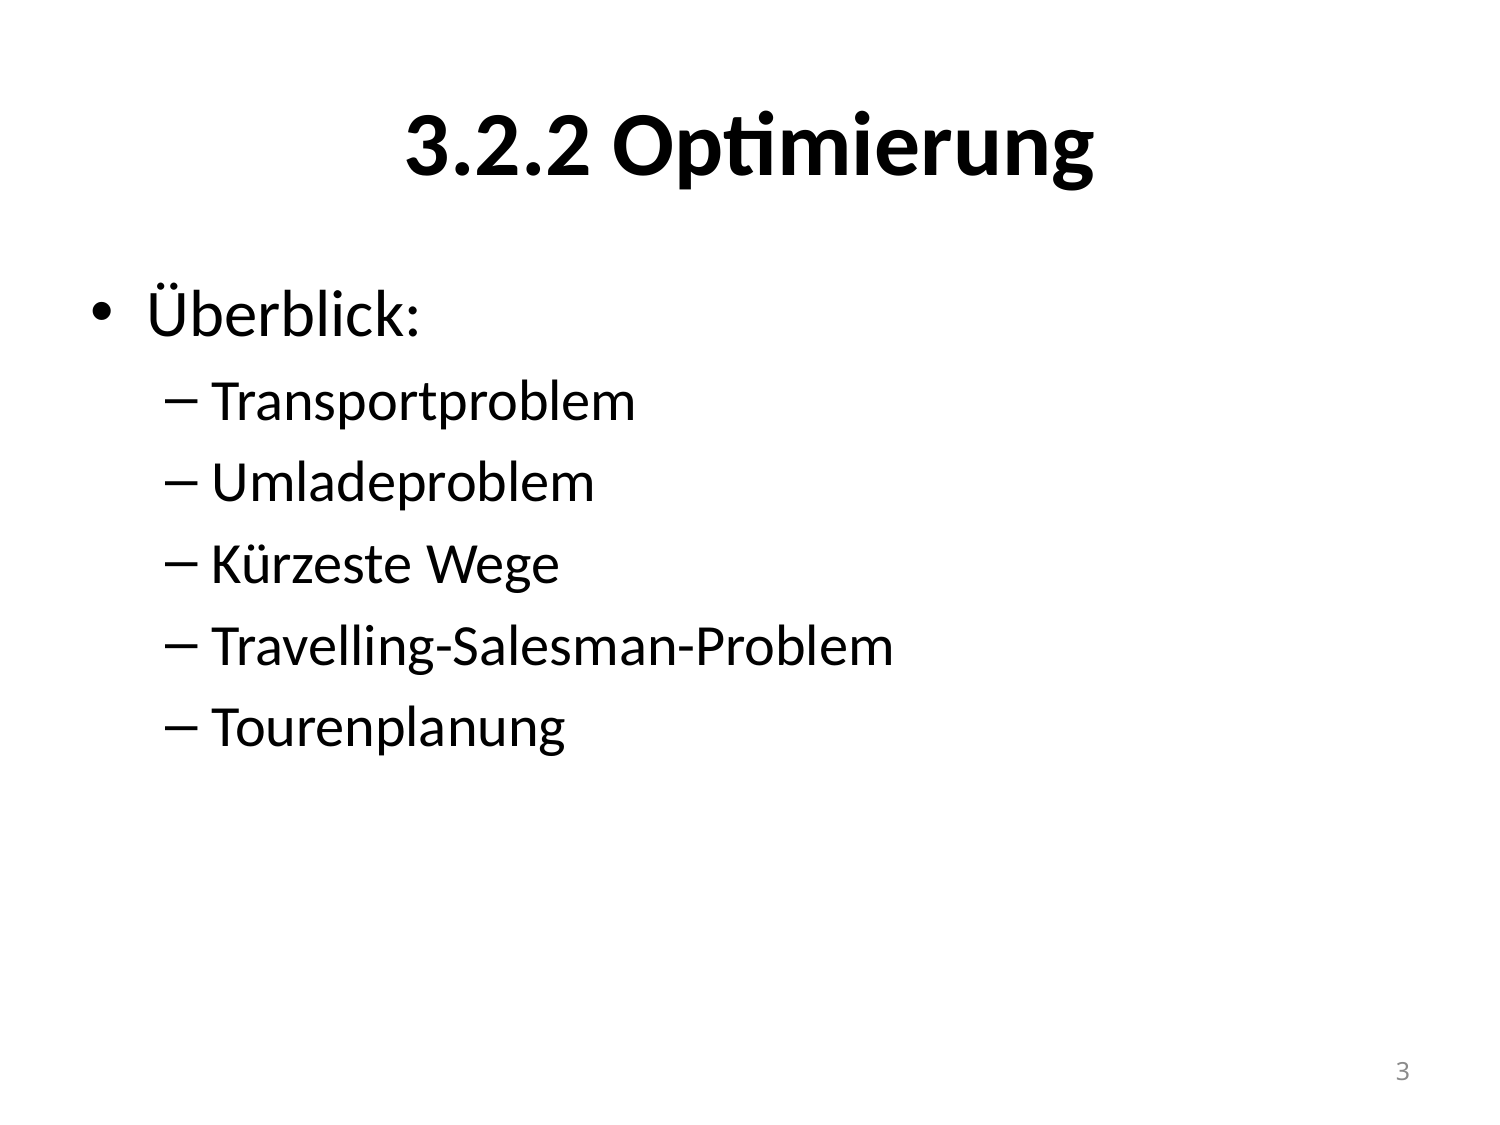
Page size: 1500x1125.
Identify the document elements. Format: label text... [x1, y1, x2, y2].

list Überblick: Transportproblem Umladeproblem Kürzeste Wege Travelling-Salesman-Problem Tourenplanung [75, 262, 1425, 1005]
slide_number 3 [1074, 1042, 1425, 1103]
title 3.2.2 Optimierung [75, 45, 1425, 233]
